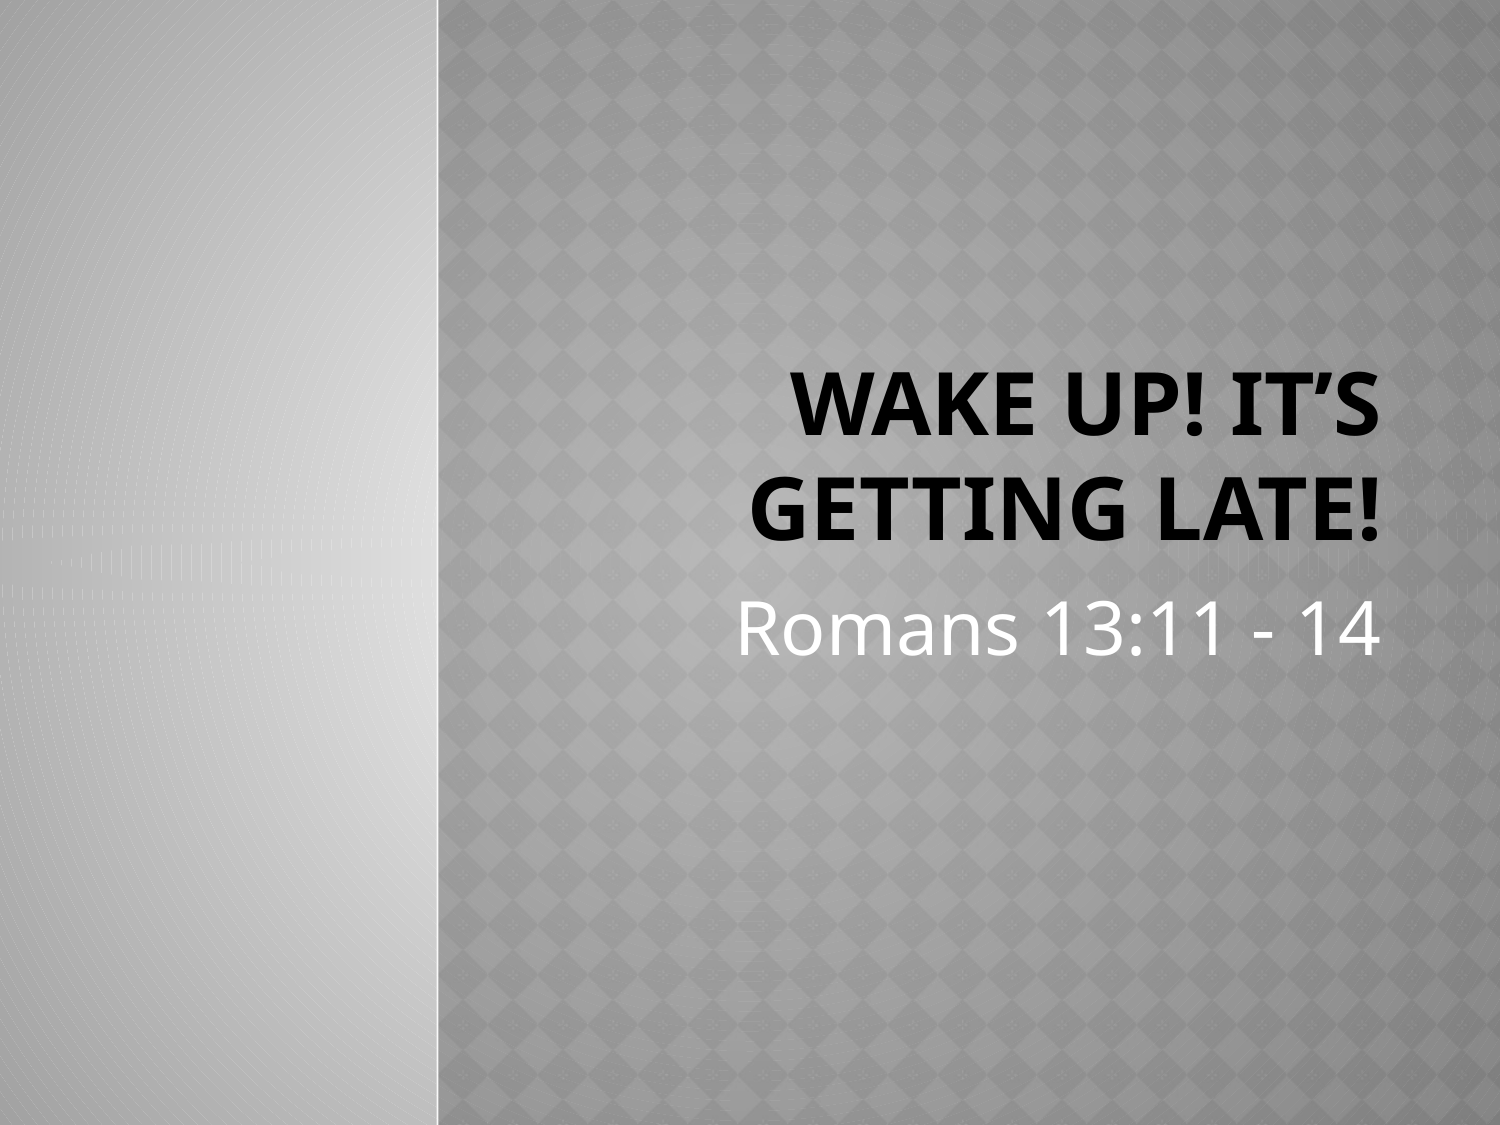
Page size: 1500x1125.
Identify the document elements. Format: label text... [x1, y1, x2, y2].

subtitle Romans 13:11 - 14 [550, 580, 1390, 762]
title WaKe UP! It’S GETTING LATE! [552, 87, 1390, 558]
